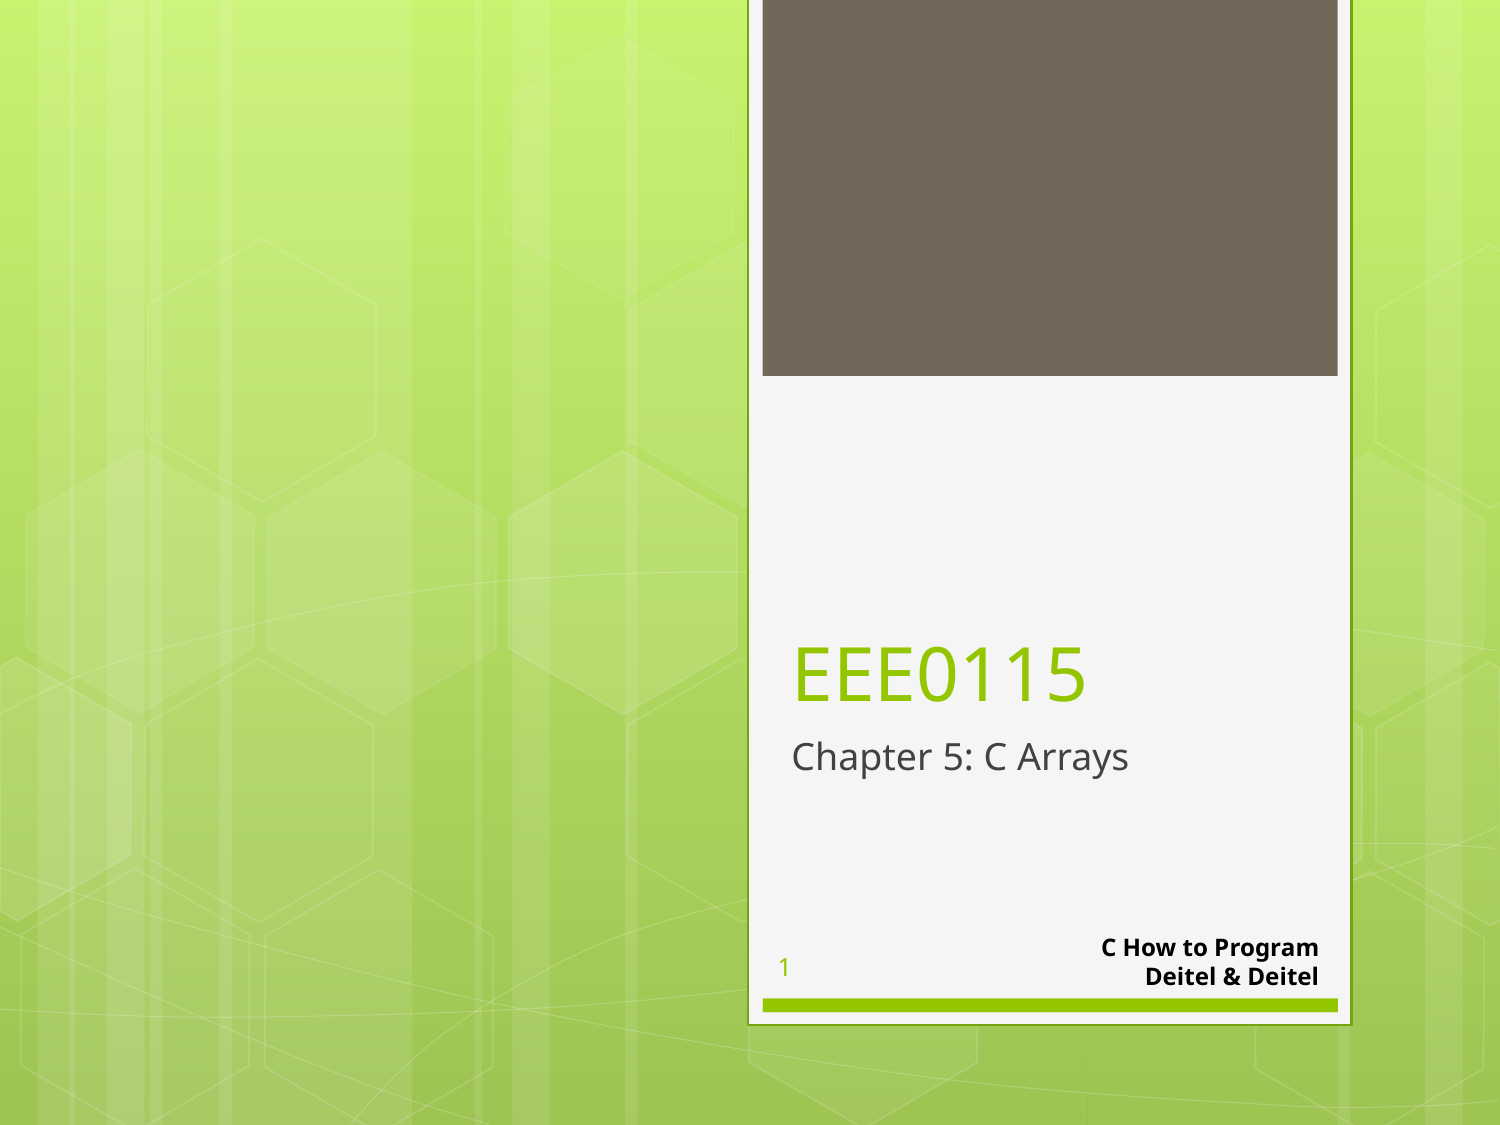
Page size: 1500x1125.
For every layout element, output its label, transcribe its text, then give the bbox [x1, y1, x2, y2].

slide_number 1 [762, 938, 869, 999]
title EEE0115 [776, 444, 1320, 724]
subtitle Chapter 5: C Arrays [776, 725, 1320, 975]
footer C How to Program Deitel & Deitel [870, 924, 1335, 999]
